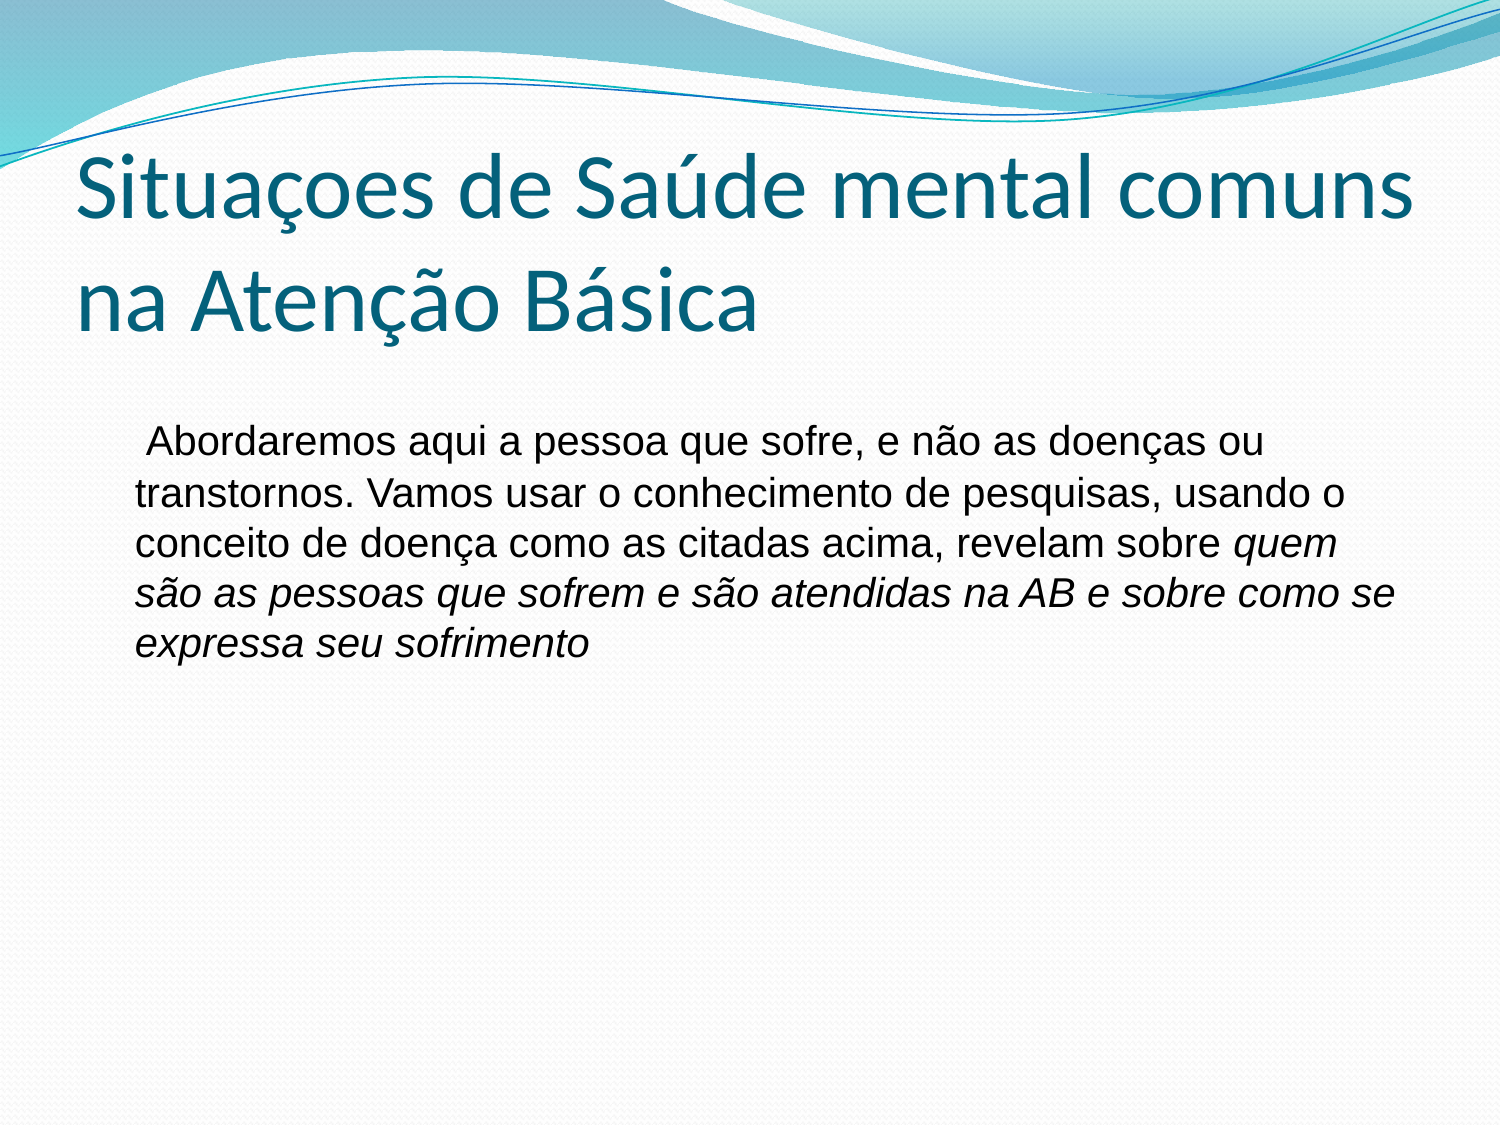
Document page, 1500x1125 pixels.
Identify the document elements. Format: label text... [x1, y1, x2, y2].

list Abordaremos aqui a pessoa que sofre, e não as doenças ou transtornos. Vamos usar o conhecimento de pesquisas, usando o conceito de doença como as citadas acima, revelam sobre quem são as pessoas que sofrem e são atendidas na AB e sobre como se expressa seu sofrimento [75, 317, 1425, 1038]
title Situaçoes de Saúde mental comuns na Atenção Básica [75, 115, 1425, 317]
